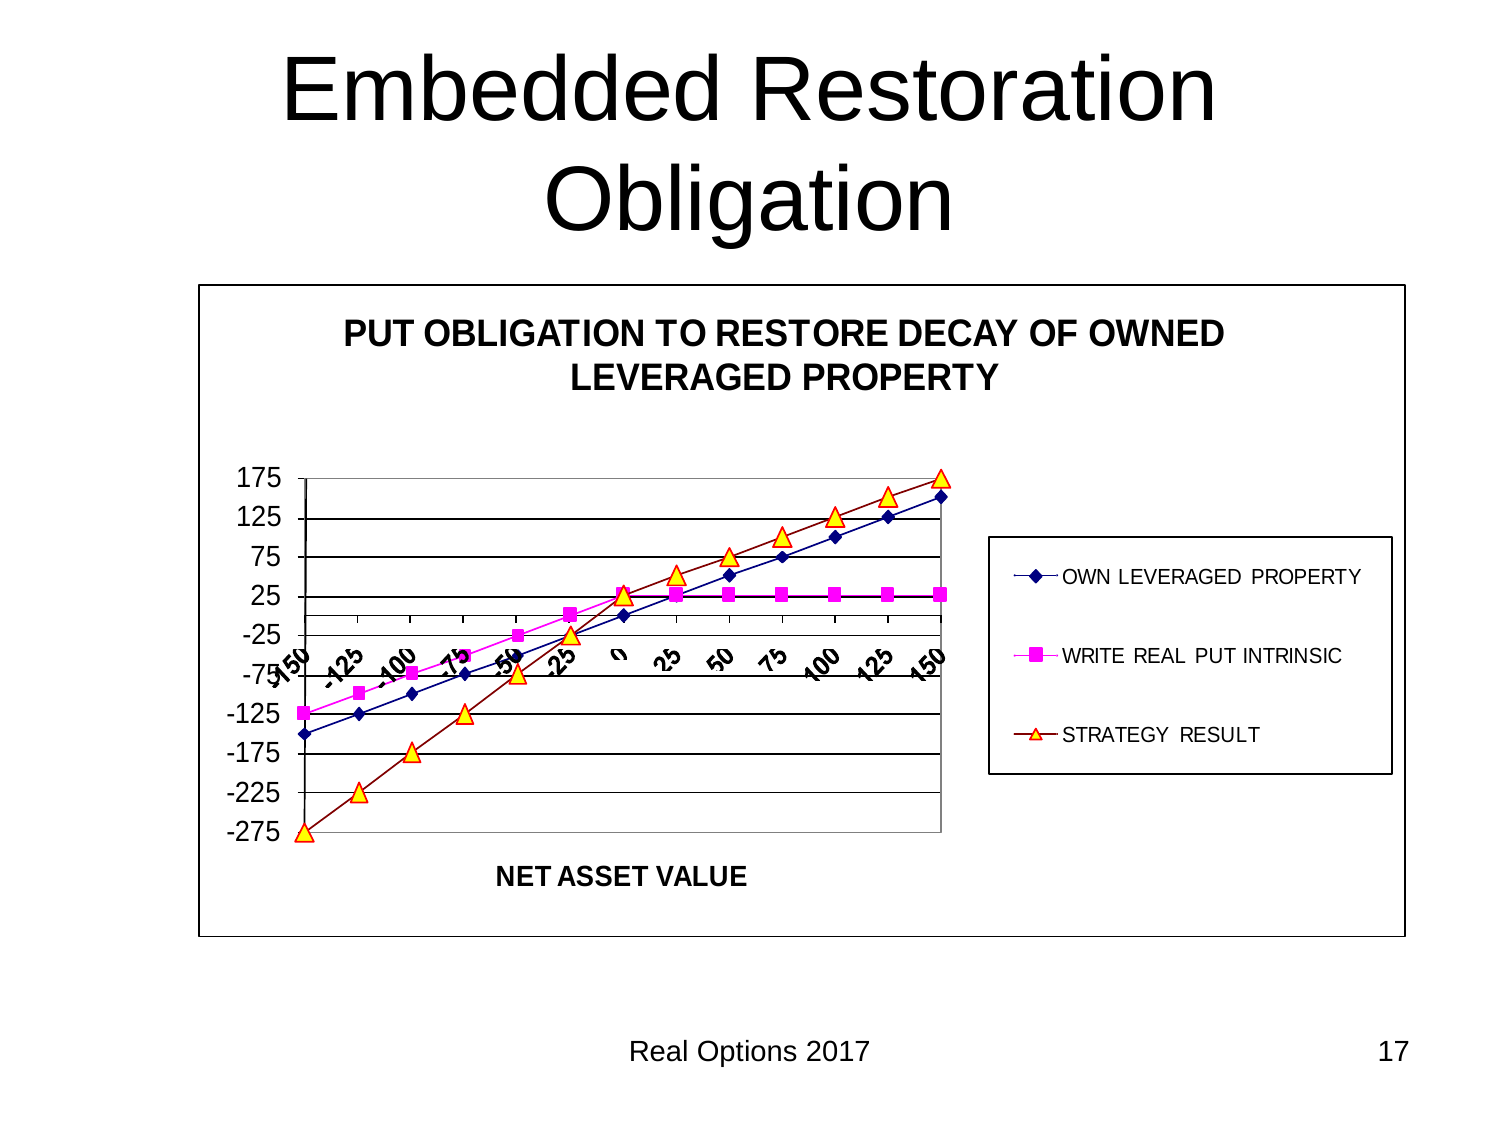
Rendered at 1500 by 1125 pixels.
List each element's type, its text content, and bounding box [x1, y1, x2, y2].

slide_number 17 [1074, 1024, 1426, 1103]
footer Real Options 2017 [512, 1024, 988, 1103]
picture [195, 282, 1407, 938]
title Embedded Restoration Obligation [74, 44, 1426, 233]
